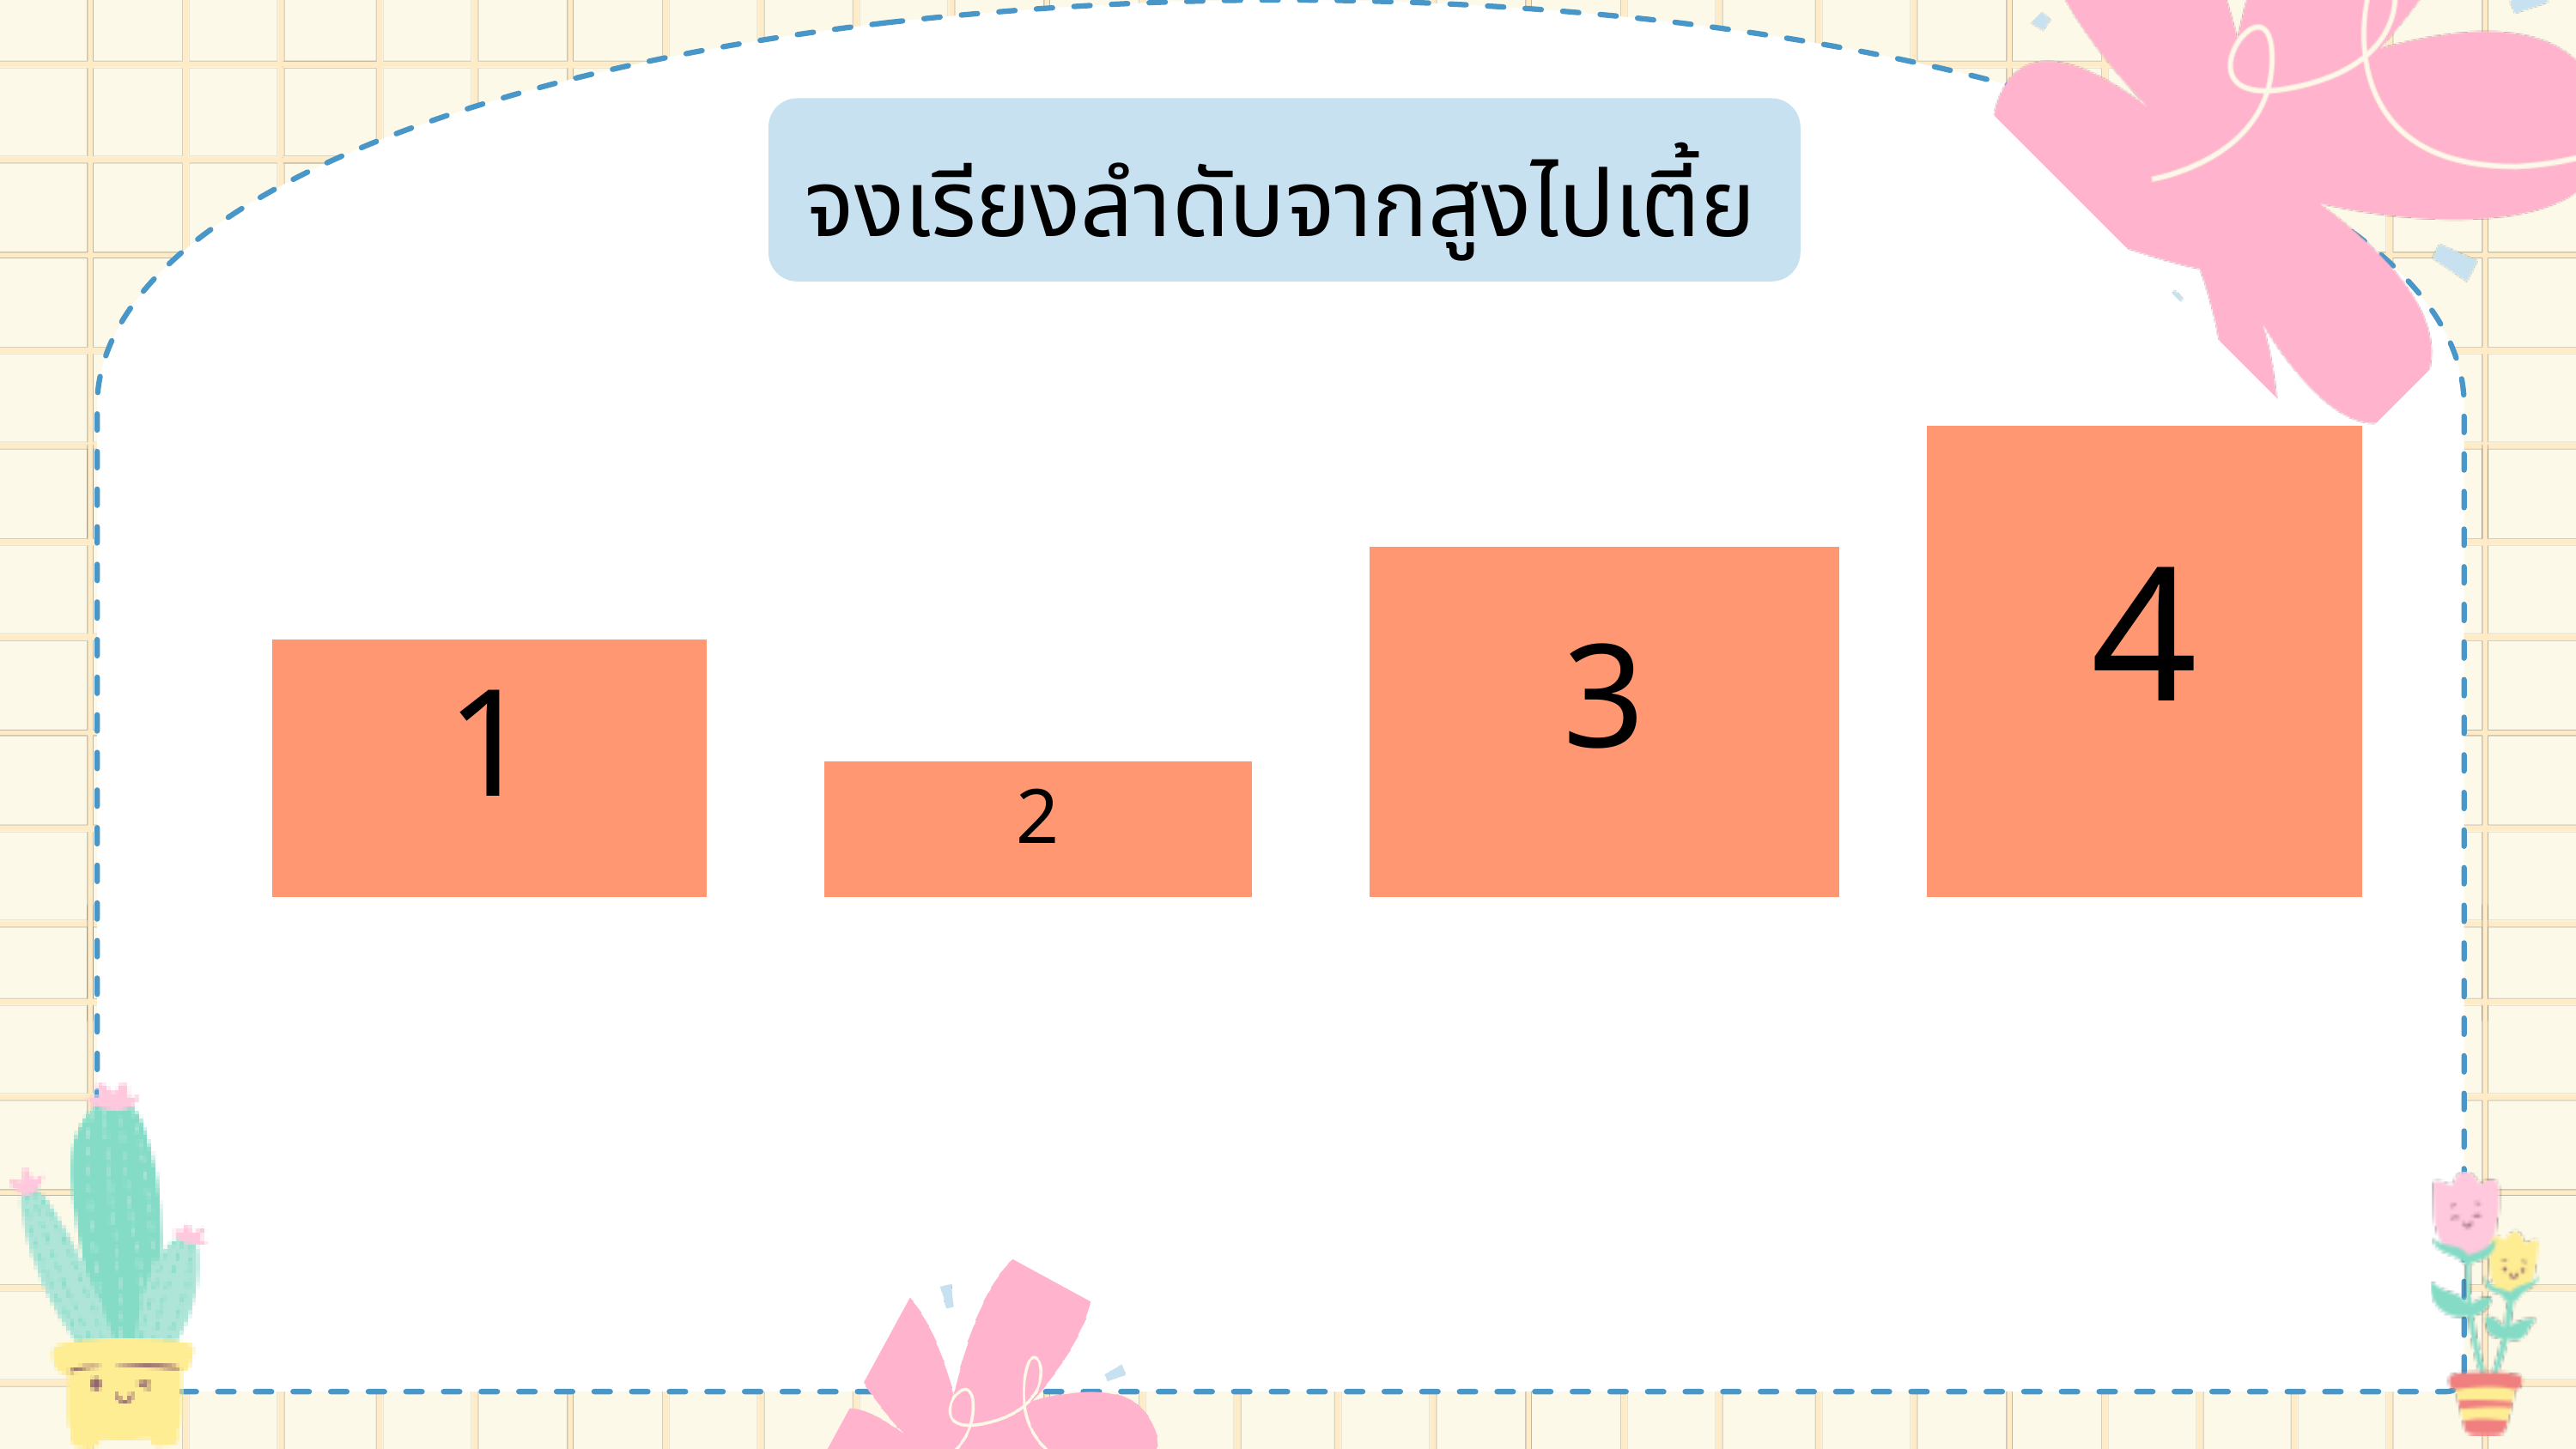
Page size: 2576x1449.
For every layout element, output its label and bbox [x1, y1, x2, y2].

text_box [96, 0, 2464, 1392]
text_box [1927, 425, 2362, 898]
text_box [1370, 546, 1840, 898]
text_box [768, 98, 1801, 282]
text_box [823, 761, 1253, 898]
text_box [0, 0, 2576, 1449]
text_box [271, 639, 708, 898]
